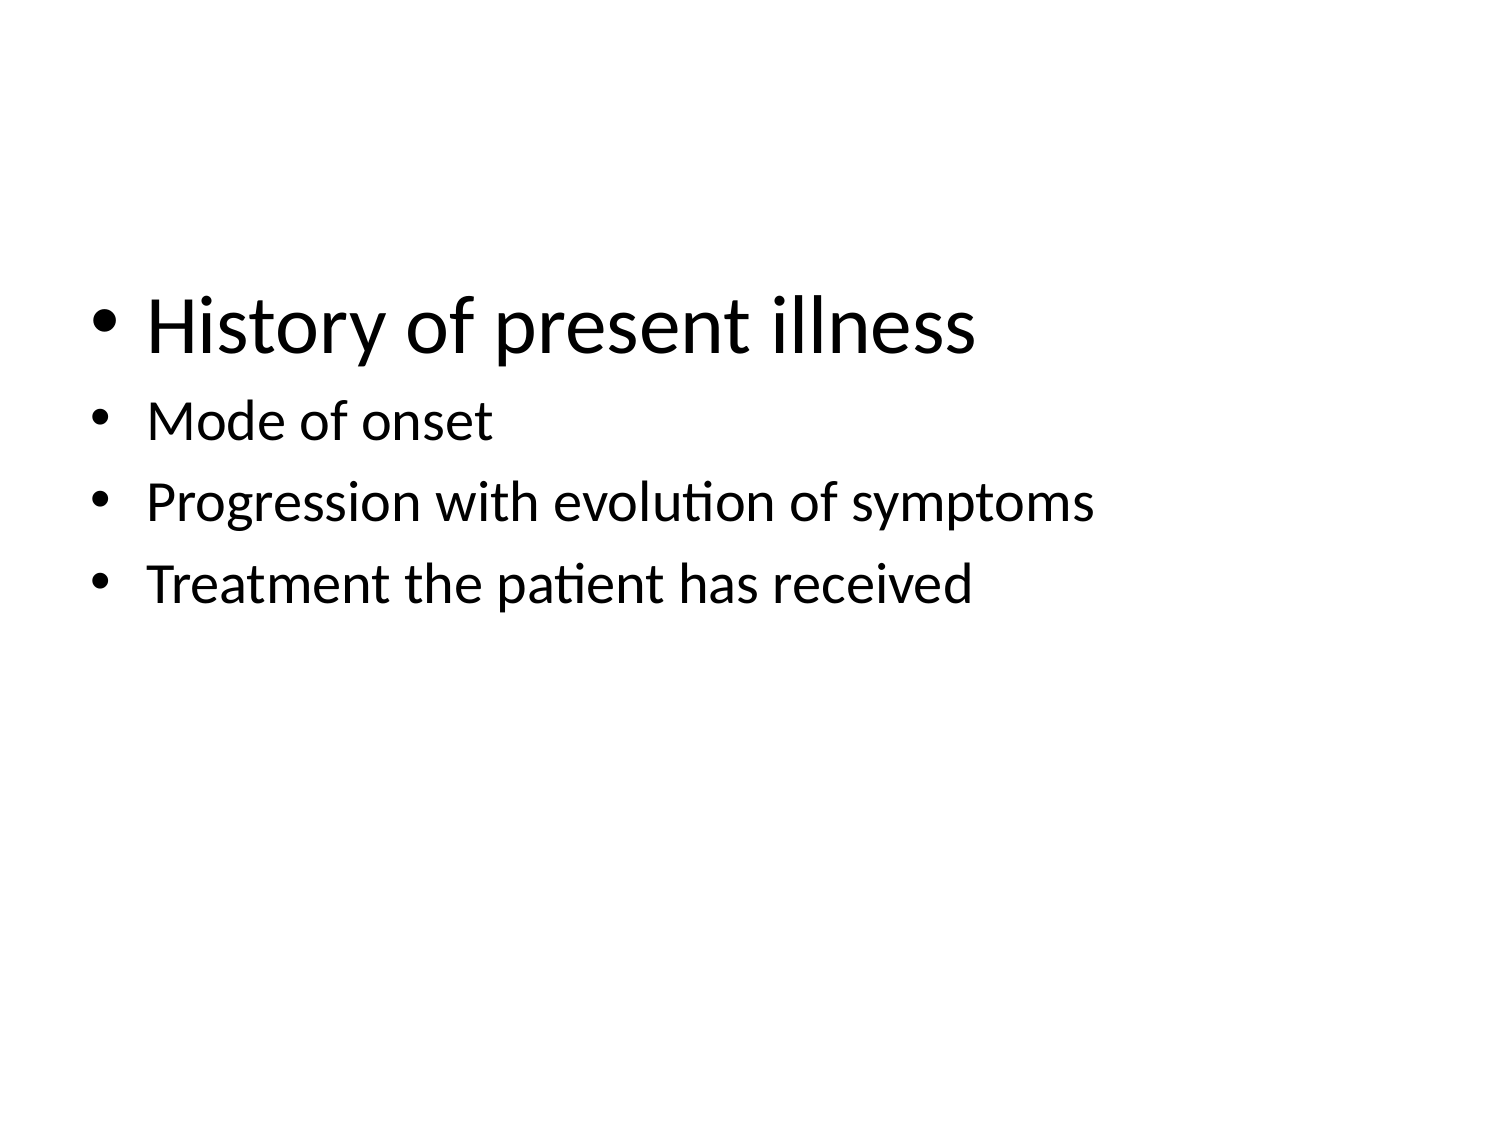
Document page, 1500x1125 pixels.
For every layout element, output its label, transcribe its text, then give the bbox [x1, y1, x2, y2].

list History of present illness Mode of onset Progression with evolution of symptoms Treatment the patient has received [75, 262, 1425, 1005]
